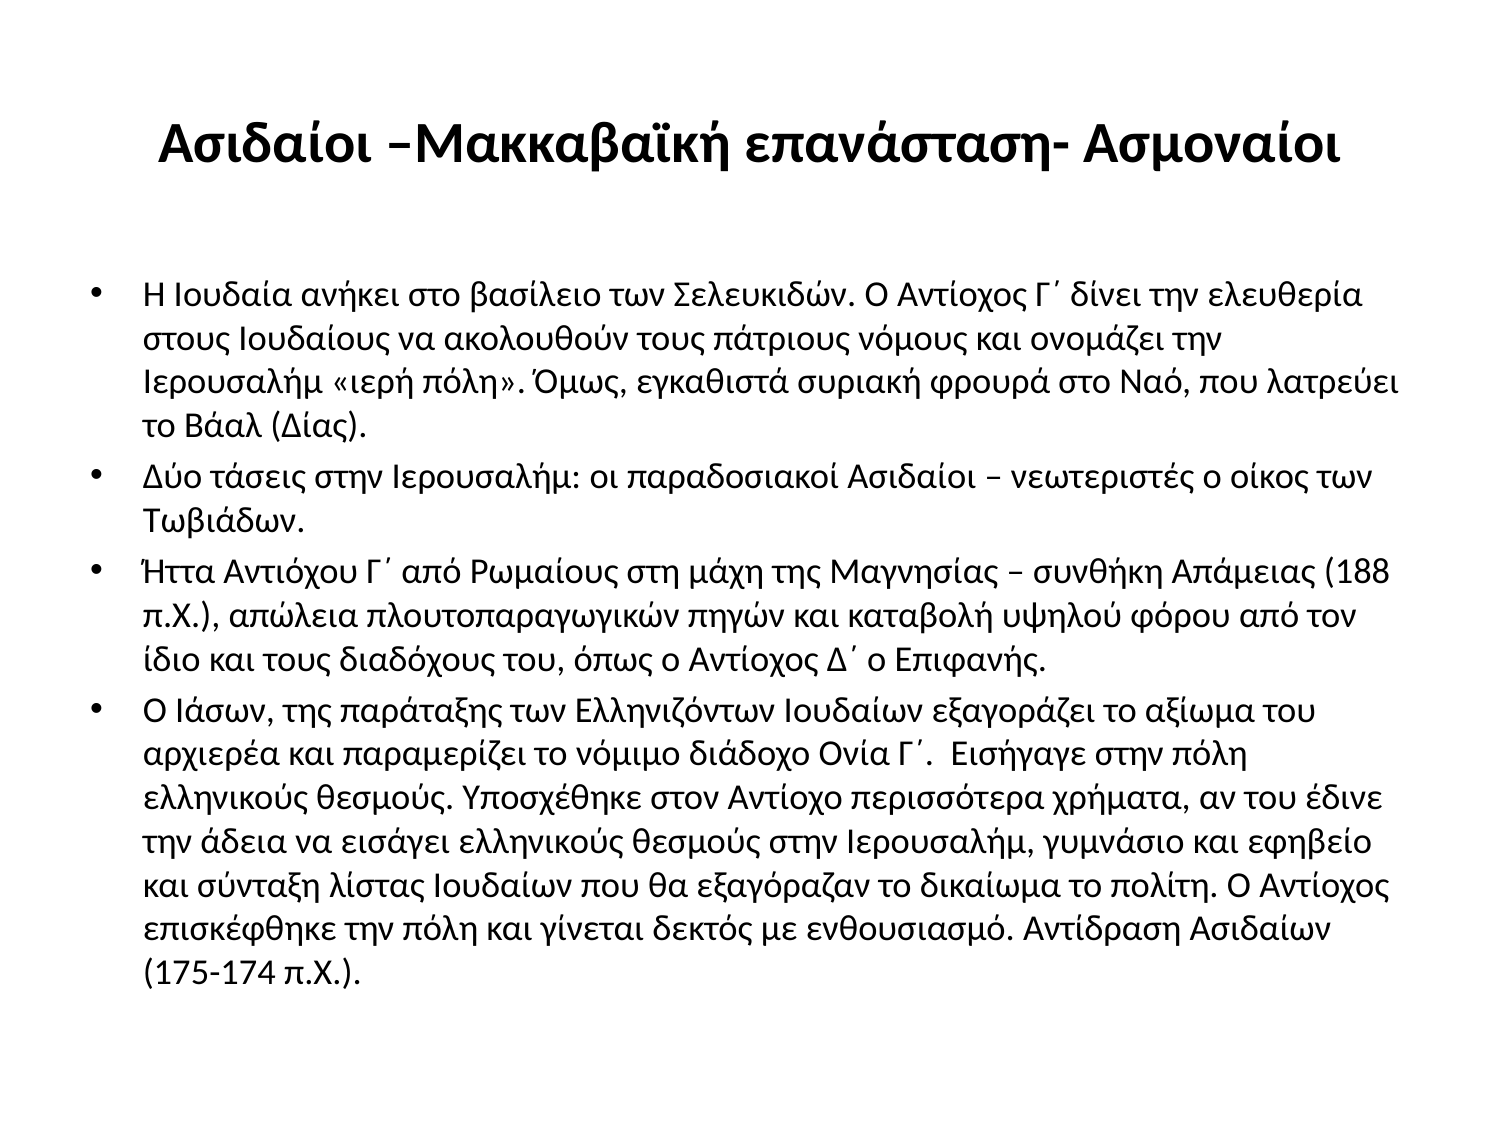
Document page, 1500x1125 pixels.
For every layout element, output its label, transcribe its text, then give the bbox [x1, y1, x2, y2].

list Η Ιουδαία ανήκει στο βασίλειο των Σελευκιδών. Ο Αντίοχος Γ΄ δίνει την ελευθερία στους Ιουδαίους να ακολουθούν τους πάτριους νόμους και ονομάζει την Ιερουσαλήμ «ιερή πόλη». Όμως, εγκαθιστά συριακή φρουρά στο Ναό, που λατρεύει το Βάαλ (Δίας). Δύο τάσεις στην Ιερουσαλήμ: οι παραδοσιακοί Ασιδαίοι – νεωτεριστές ο οίκος των Τωβιάδων. Ήττα Αντιόχου Γ΄ από Ρωμαίους στη μάχη της Μαγνησίας – συνθήκη Απάμειας (188 π.Χ.), απώλεια πλουτοπαραγωγικών πηγών και καταβολή υψηλού φόρου από τον ίδιο και τους διαδόχους του, όπως ο Αντίοχος Δ΄ ο Επιφανής. Ο Ιάσων, της παράταξης των Ελληνιζόντων Ιουδαίων εξαγοράζει το αξίωμα του αρχιερέα και παραμερίζει το νόμιμο διάδοχο Ονία Γ΄. Εισήγαγε στην πόλη ελληνικούς θεσμούς. Υποσχέθηκε στον Αντίοχο περισσότερα χρήματα, αν του έδινε την άδεια να εισάγει ελληνικούς θεσμούς στην Ιερουσαλήμ, γυμνάσιο και εφηβείο και σύνταξη λίστας Ιουδαίων που θα εξαγόραζαν το δικαίωμα το πολίτη. Ο Αντίοχος επισκέφθηκε την πόλη και γίνεται δεκτός με ενθουσιασμό. Αντίδραση Ασιδαίων (175-174 π.Χ.). [75, 262, 1425, 1005]
title Ασιδαίοι –Μακκαβαϊκή επανάσταση- Ασμοναίοι [75, 45, 1425, 233]
